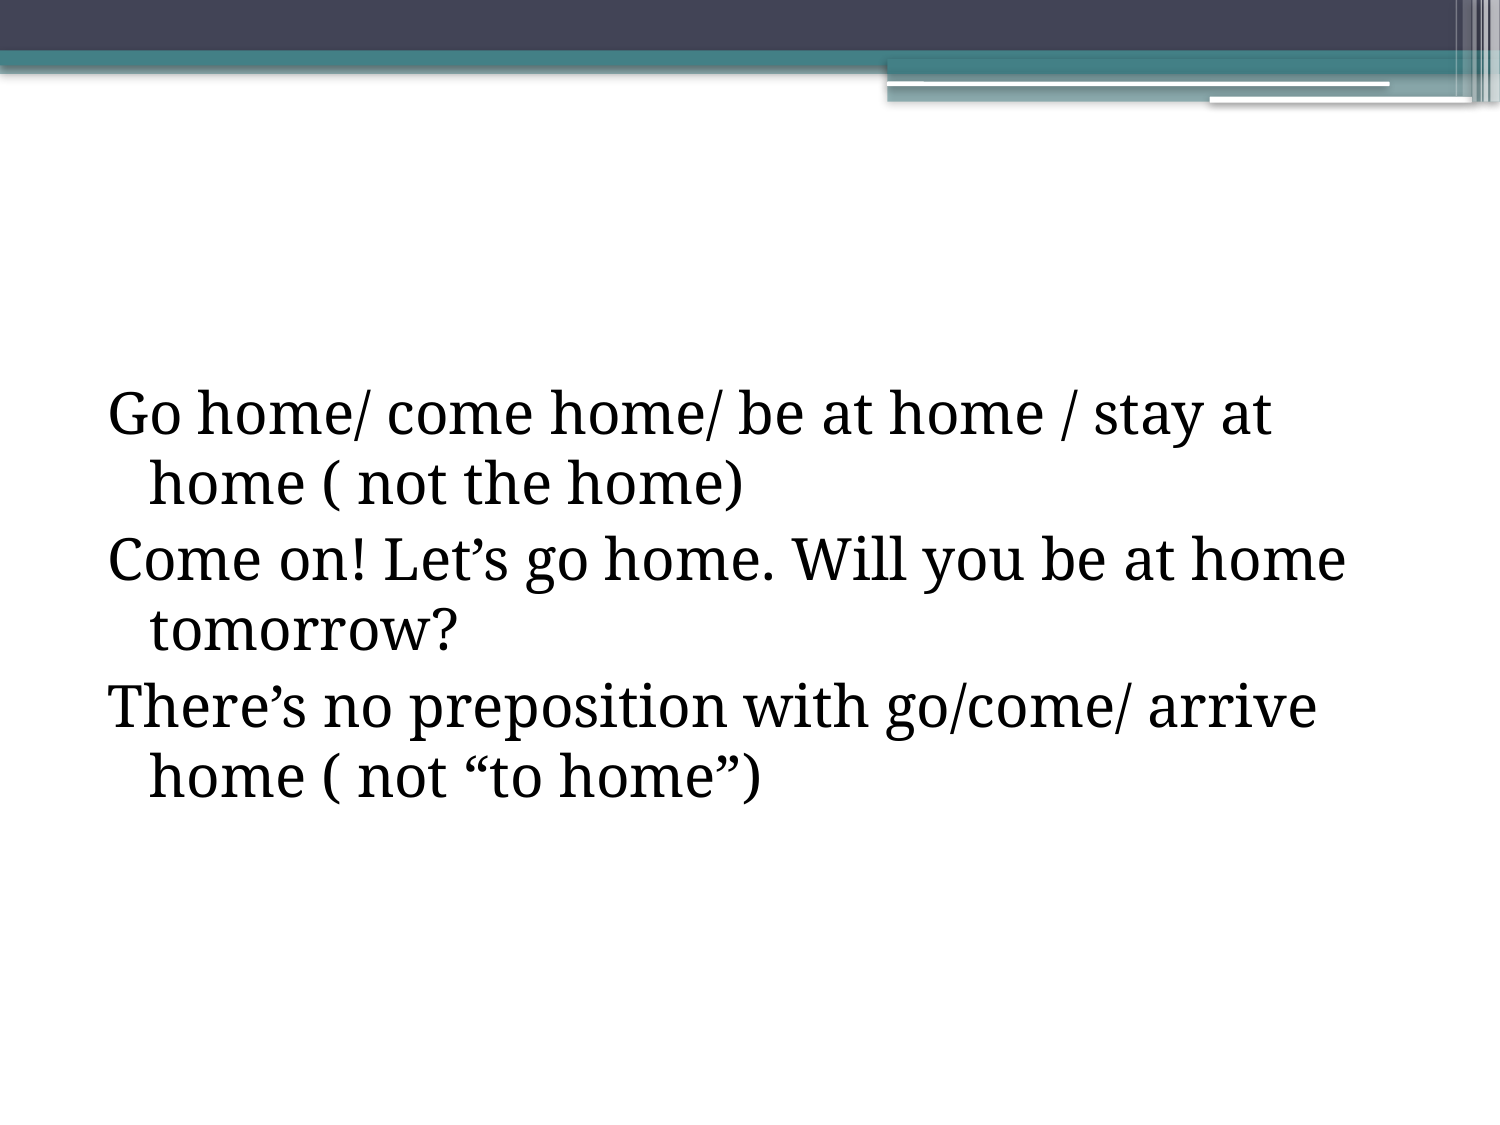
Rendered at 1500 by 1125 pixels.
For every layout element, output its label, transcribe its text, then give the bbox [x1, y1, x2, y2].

list Go home/ come home/ be at home / stay at home ( not the home) Come on! Let’s go home. Will you be at home tomorrow? There’s no preposition with go/come/ arrive home ( not “to home”) [75, 368, 1425, 1079]
